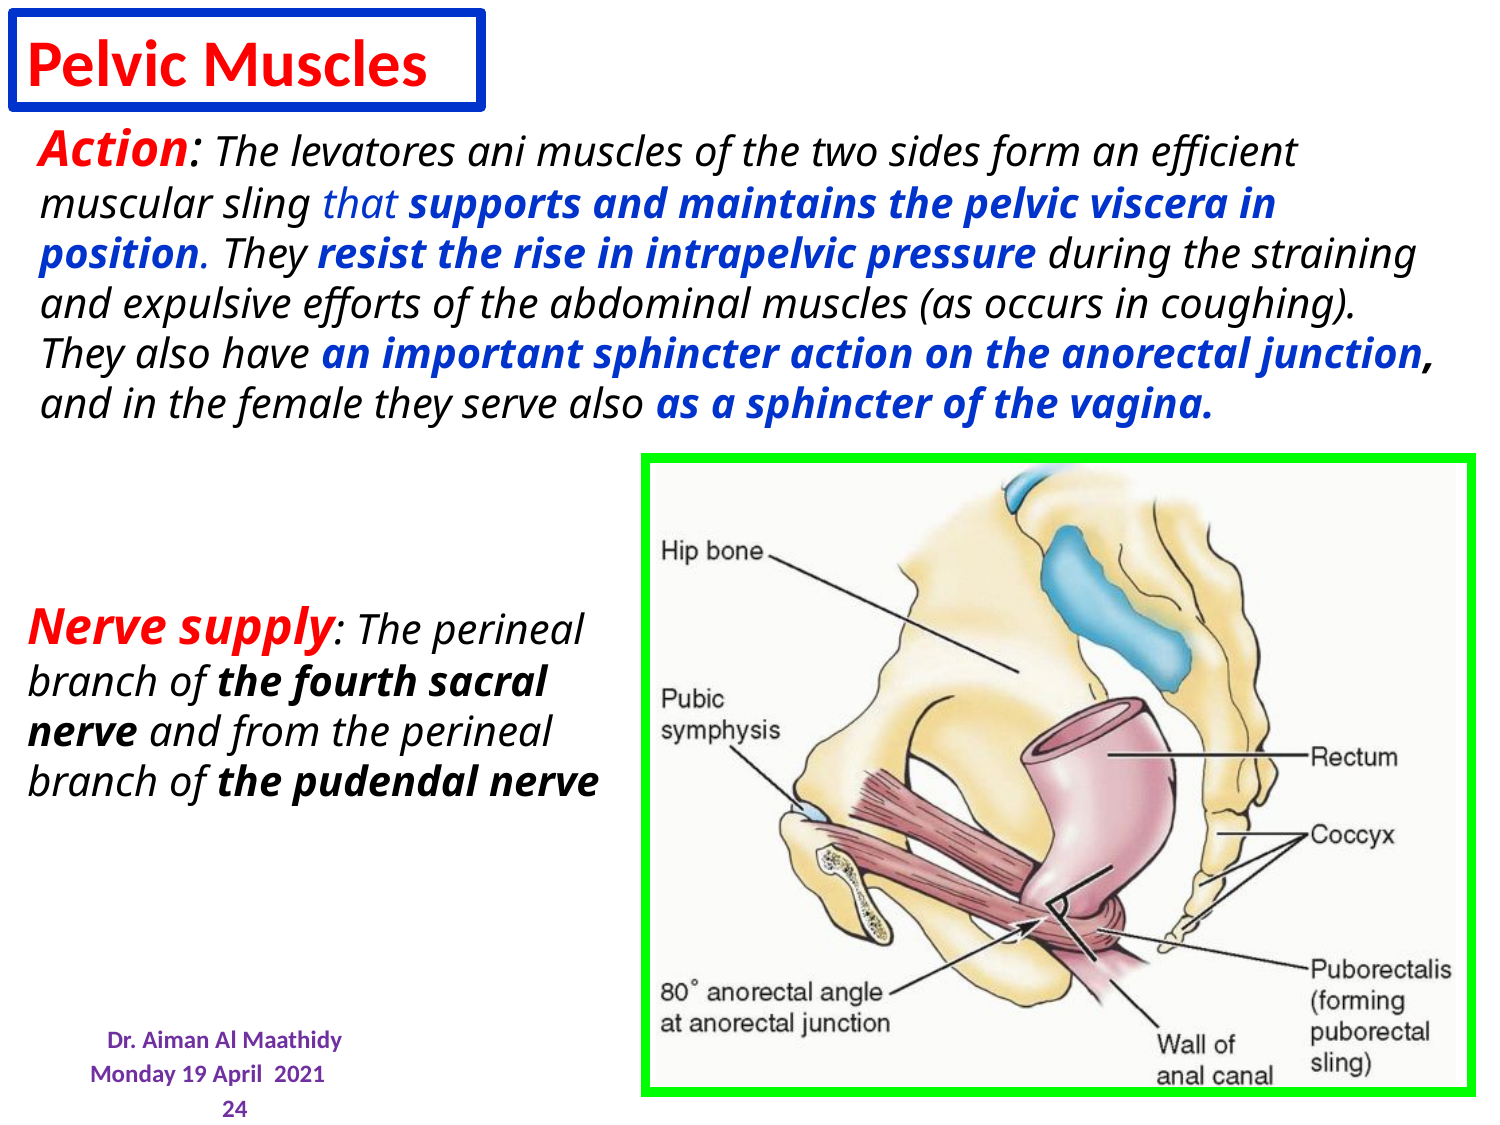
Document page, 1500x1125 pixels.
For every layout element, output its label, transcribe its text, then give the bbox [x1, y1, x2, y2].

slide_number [75, 1066, 425, 1103]
text_box Pelvic Muscles [12, 12, 482, 108]
text_box Nerve supply: The perineal branch of the fourth sacral nerve and from the perineal branch of the pudendal nerve [12, 587, 641, 813]
text_box Action: The levatores ani muscles of the two sides form an efficient muscular sling that supports and maintains the pelvic viscera in position. They resist the rise in intrapelvic pressure during the straining and expulsive efforts of the abdominal muscles (as occurs in coughing). They also have an important sphincter action on the anorectal junction, and in the female they serve also as a sphincter of the vagina. [24, 109, 1463, 435]
footer Dr. Aiman Al Maathidy [0, 1012, 463, 1066]
picture [649, 462, 1467, 1088]
slide_number 24 [200, 1077, 263, 1125]
